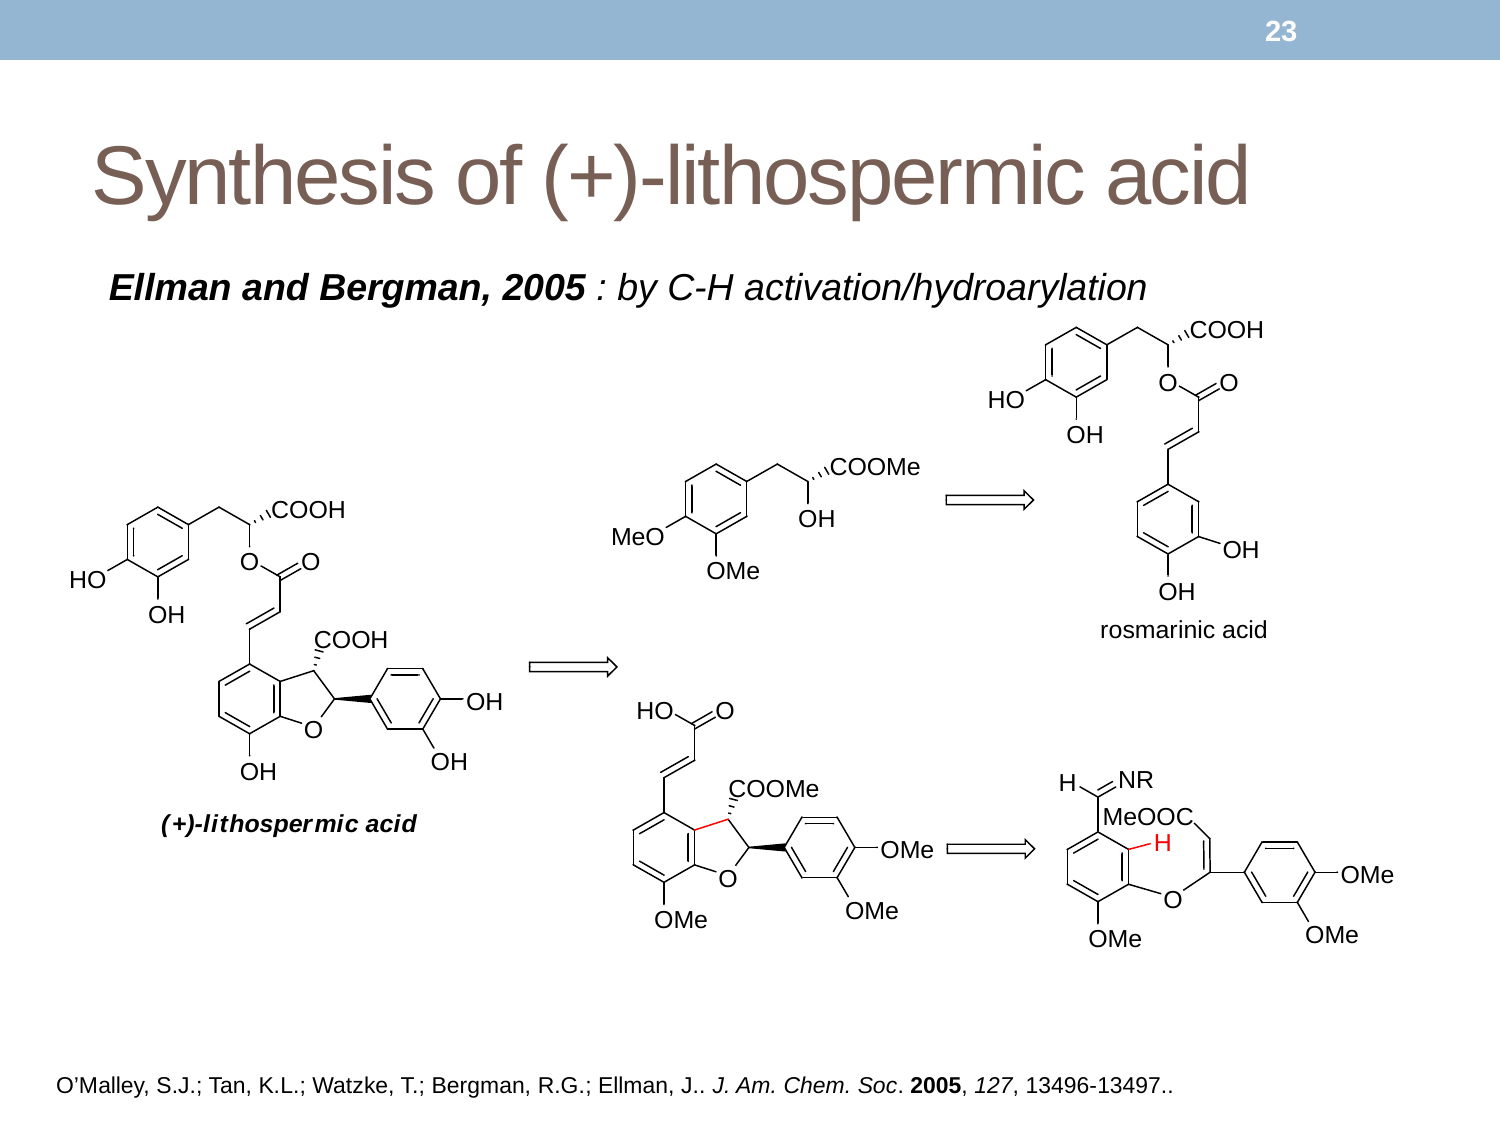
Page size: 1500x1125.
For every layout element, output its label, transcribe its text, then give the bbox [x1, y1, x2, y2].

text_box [64, 315, 1402, 961]
text_box Ellman and Bergman, 2005 : by C-H activation/hydroarylation [94, 255, 1163, 312]
title Synthesis of (+)-lithospermic acid [76, 90, 1427, 253]
slide_number 23 [1250, 3, 1425, 57]
text_box O’Malley, S.J.; Tan, K.L.; Watzke, T.; Bergman, R.G.; Ellman, J.. J. Am. Chem. Soc. 2005, 127, 13496-13497.. [41, 1062, 1306, 1106]
